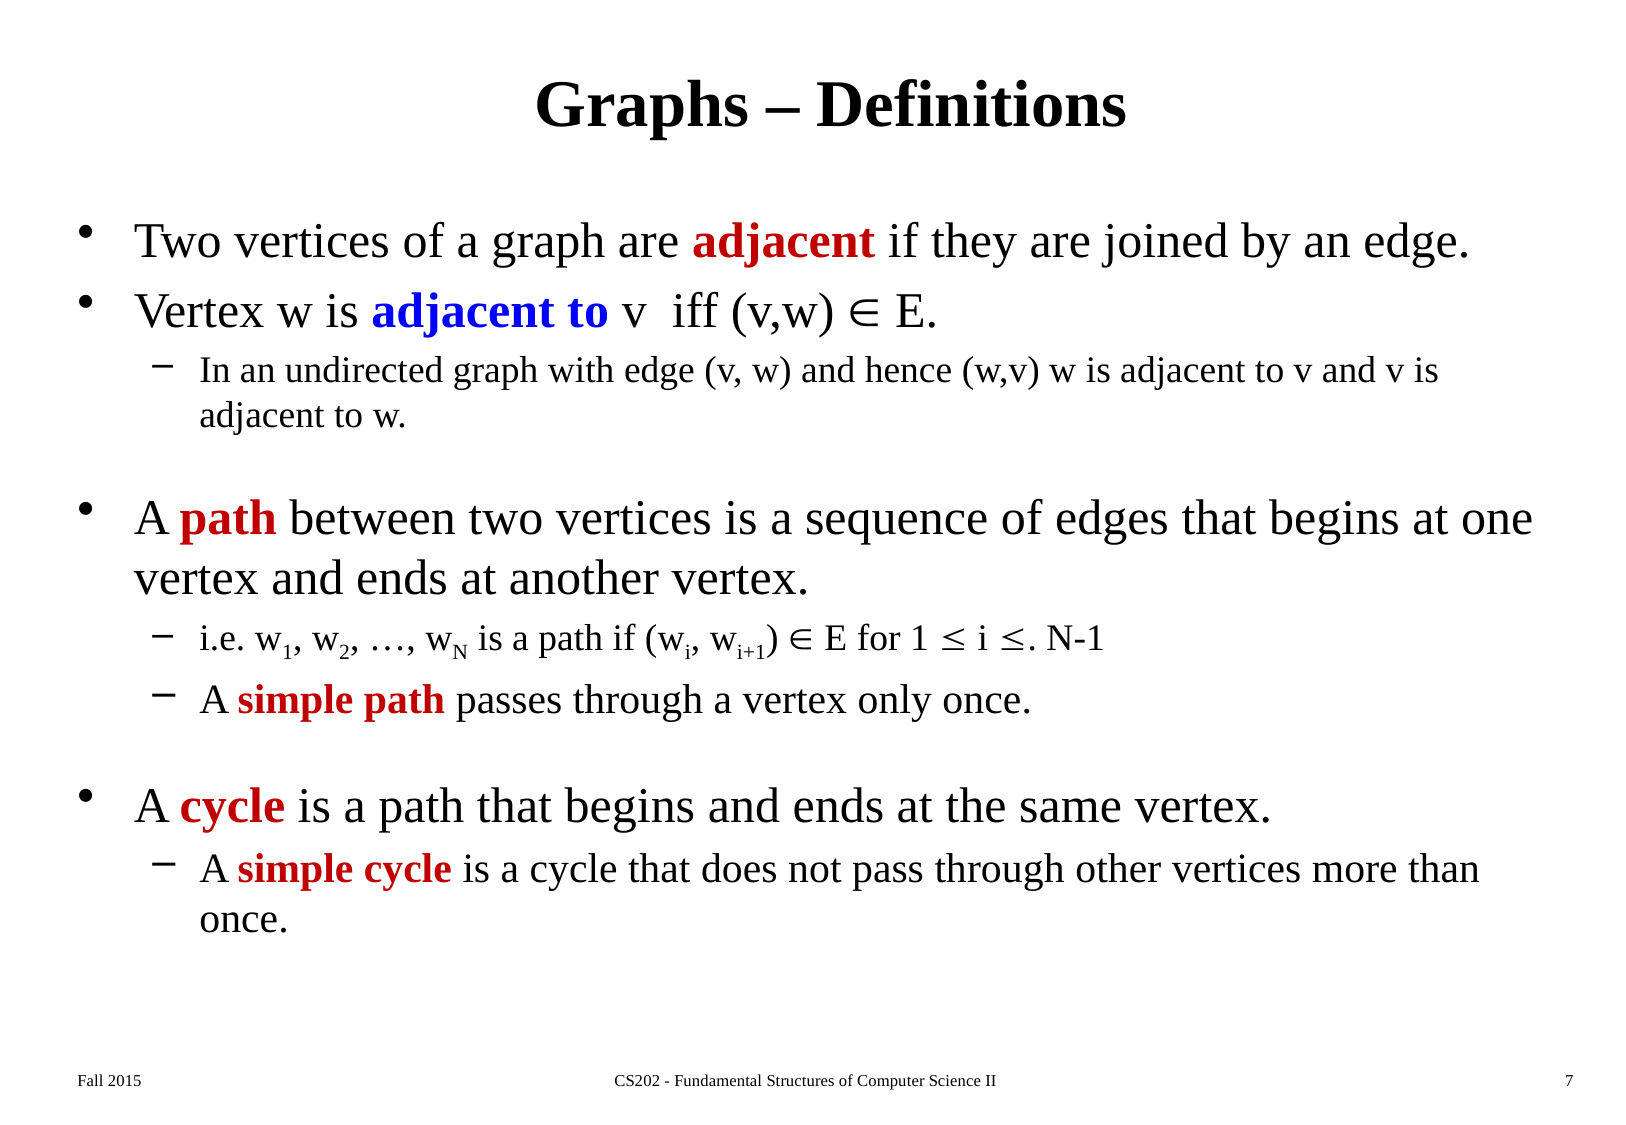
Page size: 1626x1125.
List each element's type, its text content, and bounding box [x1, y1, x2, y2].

slide_number 7 [1249, 1062, 1589, 1101]
footer CS202 - Fundamental Structures of Computer Science II [500, 1062, 1111, 1101]
list Two vertices of a graph are adjacent if they are joined by an edge. Vertex w is adjacent to v iff (v,w)  E. In an undirected graph with edge (v, w) and hence (w,v) w is adjacent to v and v is adjacent to w. A path between two vertices is a sequence of edges that begins at one vertex and ends at another vertex. i.e. w1, w2, …, wN is a path if (wi, wi+1)  E for 1  i . N-1 A simple path passes through a vertex only once. A cycle is a path that begins and ends at the same vertex. A simple cycle is a cycle that does not pass through other vertices more than once. [62, 200, 1588, 1038]
slide_number Fall 2015 [62, 1062, 402, 1101]
title Graphs – Definitions [62, 24, 1600, 175]
